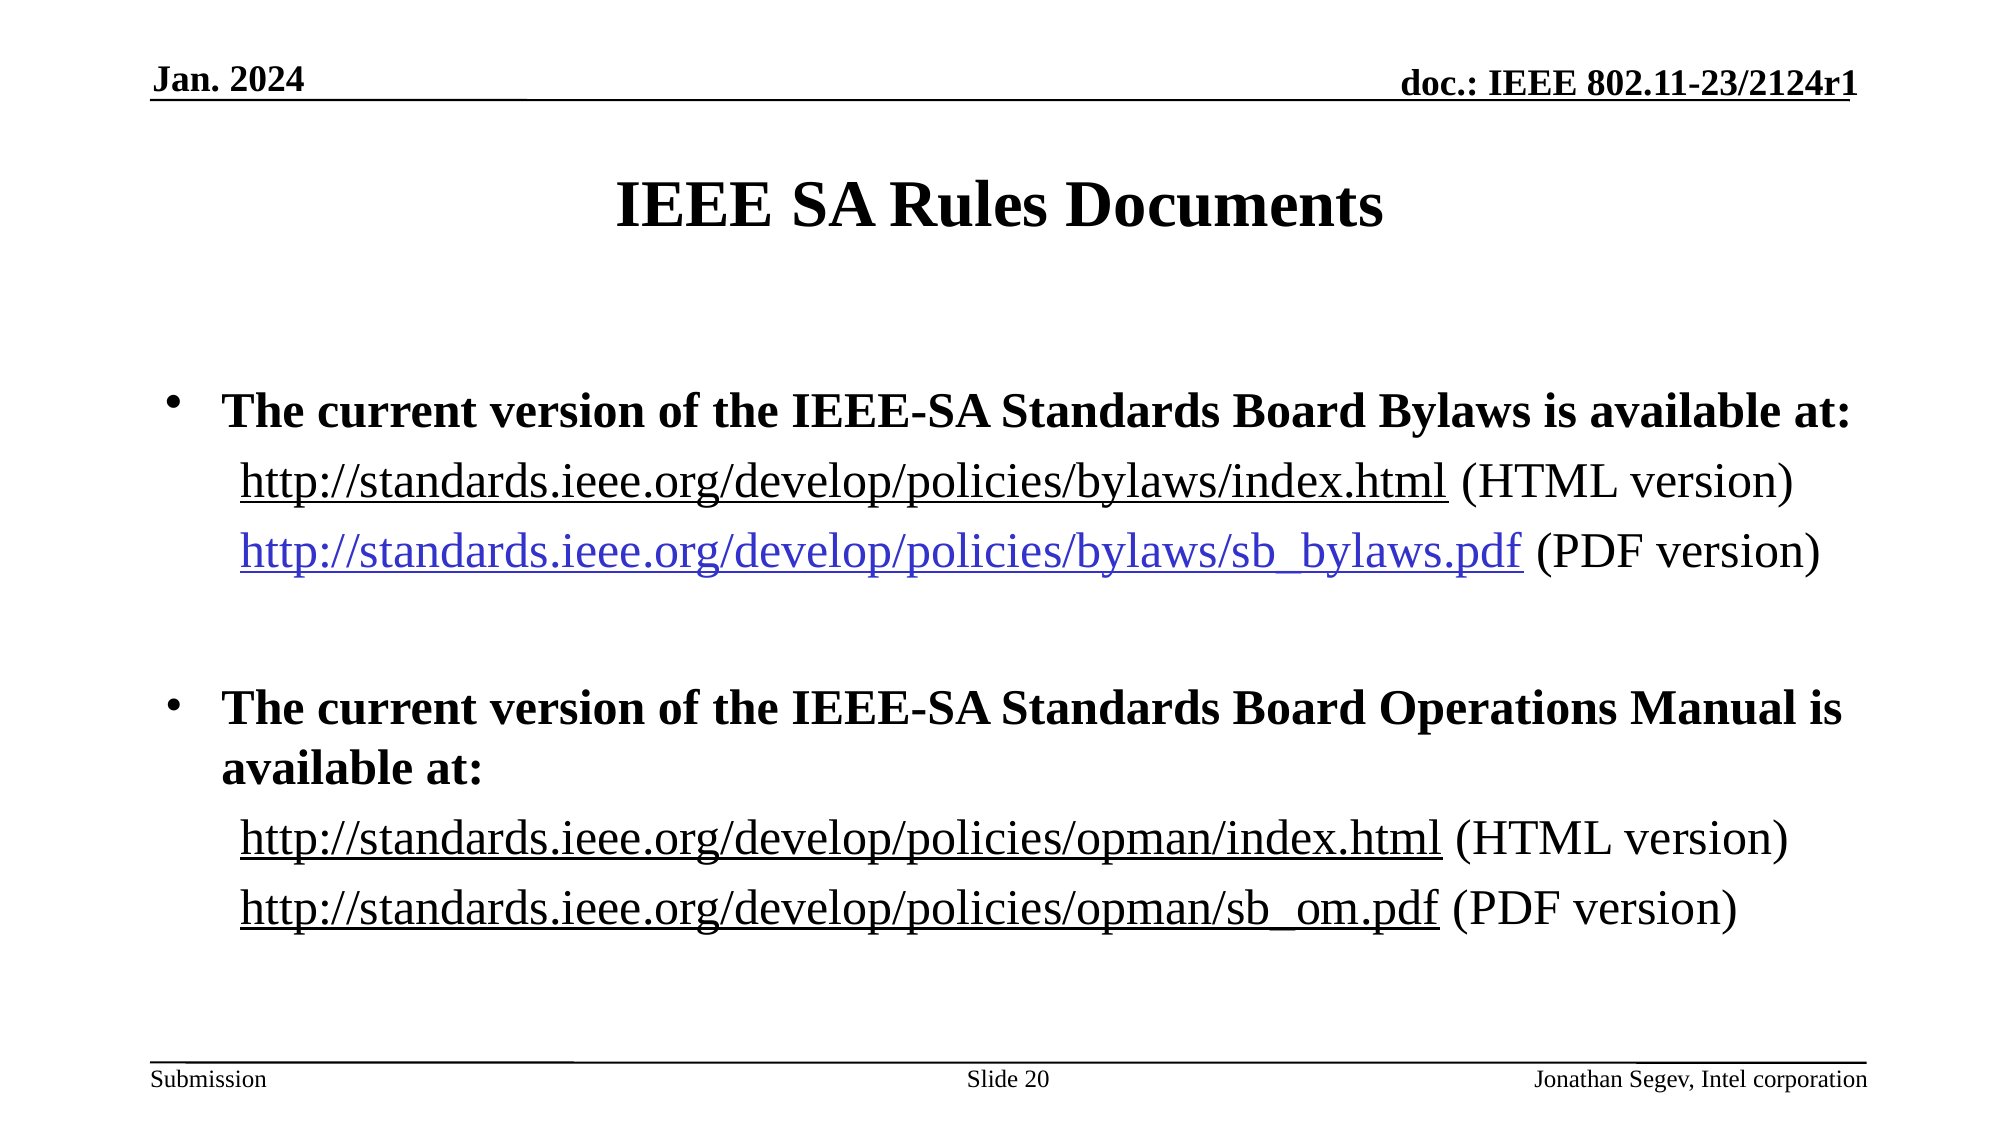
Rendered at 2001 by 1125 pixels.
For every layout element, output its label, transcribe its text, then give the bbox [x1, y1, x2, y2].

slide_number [152, 54, 563, 100]
title IEEE SA Rules Documents [149, 112, 1850, 288]
list The current version of the IEEE-SA Standards Board Bylaws is available at: http://standards.ieee.org/develop/policies/bylaws/index.html (HTML version) http://standards.ieee.org/develop/policies/bylaws/sb_bylaws.pdf (PDF version) The current version of the IEEE-SA Standards Board Operations Manual is available at: http://standards.ieee.org/develop/policies/opman/index.html (HTML version) http://standards.ieee.org/develop/policies/opman/sb_om.pdf (PDF version) [149, 299, 1922, 1000]
slide_number Slide 20 [950, 1061, 1067, 1123]
footer Jonathan Segev, Intel corporation [1171, 1061, 1869, 1093]
